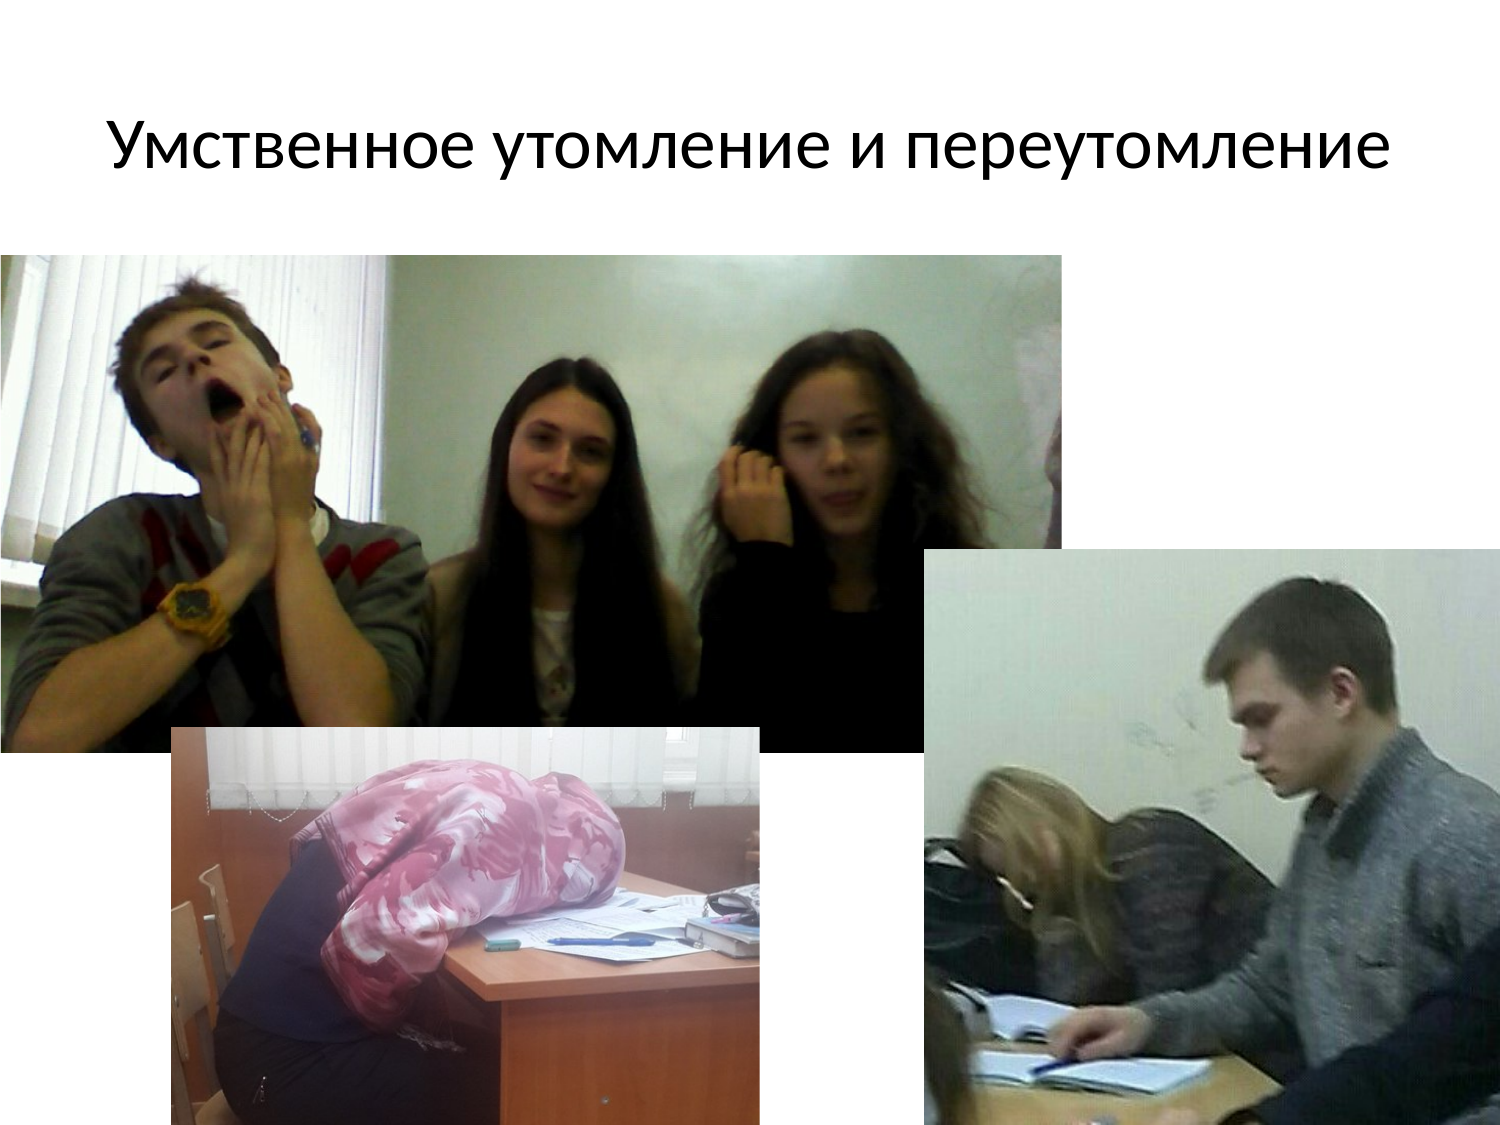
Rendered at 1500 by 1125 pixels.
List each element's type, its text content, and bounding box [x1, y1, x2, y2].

picture [2, 0, 1500, 1125]
title Умственное утомление и переутомление [75, 45, 276, 233]
title Умственное утомление и переутомление [784, 45, 1425, 233]
